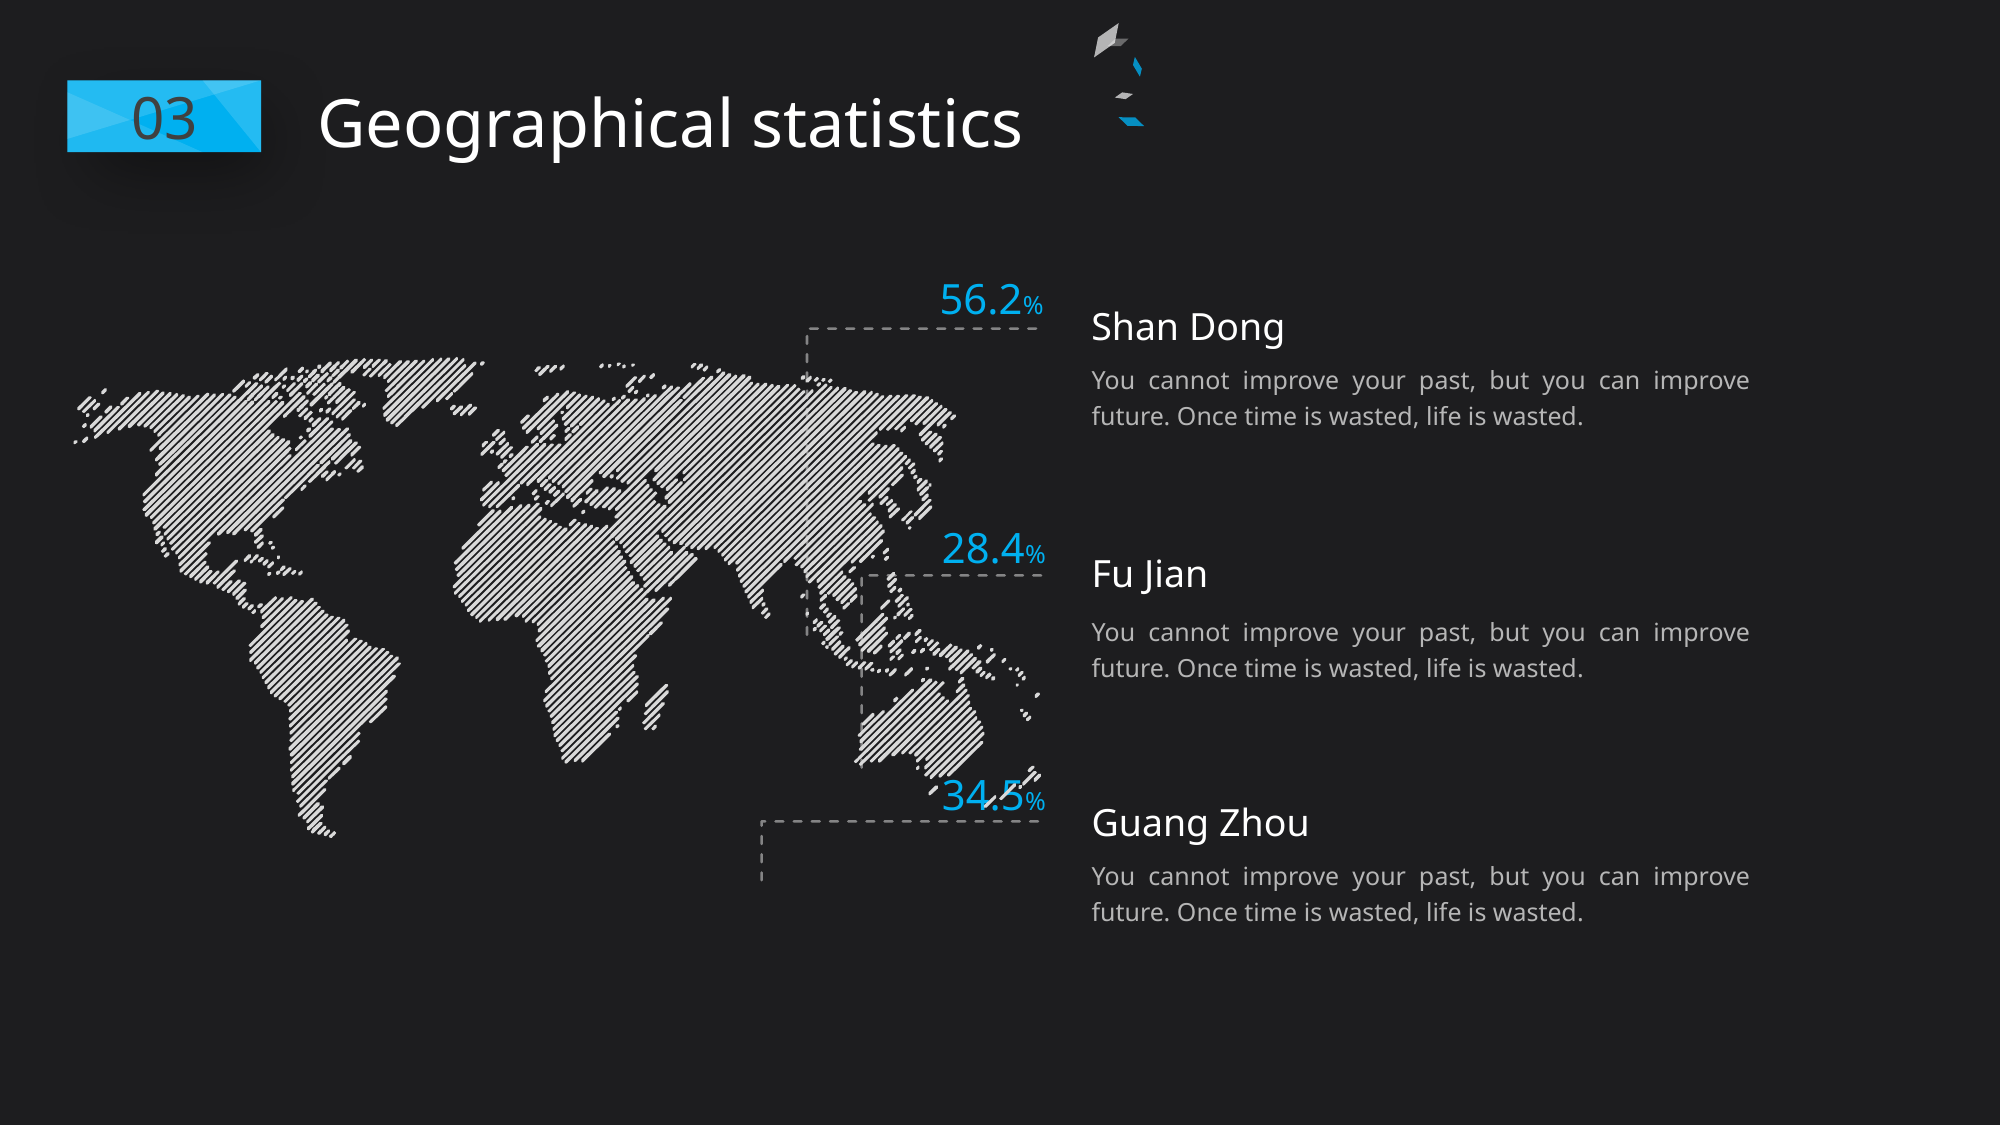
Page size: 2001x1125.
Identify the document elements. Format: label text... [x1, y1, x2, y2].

text_box [77, 396, 92, 411]
text_box [81, 398, 101, 417]
text_box [761, 821, 1043, 881]
text_box 03 [110, 73, 218, 80]
text_box You cannot improve your past, but you can improve your future. Once time is wasted, life is wasted. [1076, 603, 1833, 690]
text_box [67, 80, 262, 153]
text_box [923, 636, 996, 681]
text_box Geographical statistics [302, 72, 1119, 168]
text_box Guang Zhou [1076, 791, 1405, 847]
text_box [853, 677, 985, 780]
text_box [1018, 765, 1041, 789]
text_box 56.2% [923, 265, 1060, 330]
text_box [452, 368, 956, 764]
text_box [89, 356, 477, 615]
text_box [81, 422, 87, 429]
text_box [1105, 37, 1132, 48]
text_box [807, 328, 1042, 581]
text_box [534, 365, 557, 376]
text_box 28.4% [925, 514, 1062, 580]
text_box [81, 436, 89, 444]
text_box [928, 785, 938, 796]
text_box [983, 795, 997, 808]
text_box Shan Dong [1076, 296, 1407, 350]
text_box [690, 363, 697, 369]
text_box [1015, 667, 1026, 681]
text_box 34.5% [925, 761, 1062, 827]
text_box 03 [110, 153, 218, 159]
text_box [297, 788, 337, 838]
text_box [450, 403, 478, 417]
text_box [807, 534, 885, 635]
text_box [248, 596, 401, 808]
text_box [696, 363, 709, 372]
text_box [1020, 708, 1032, 722]
text_box [559, 364, 565, 371]
text_box You cannot improve your past, but you can improve your future. Once time is wasted, life is wasted. [1076, 847, 1833, 935]
text_box [1116, 116, 1147, 128]
text_box [1112, 91, 1136, 101]
text_box [861, 575, 1042, 760]
text_box You cannot improve your past, but you can improve your future. Once time is wasted, life is wasted. [1076, 350, 1833, 438]
text_box [1092, 20, 1121, 60]
text_box [999, 783, 1016, 801]
text_box Fu Jian [1076, 542, 1285, 603]
text_box [1034, 692, 1041, 698]
text_box [1131, 54, 1143, 80]
